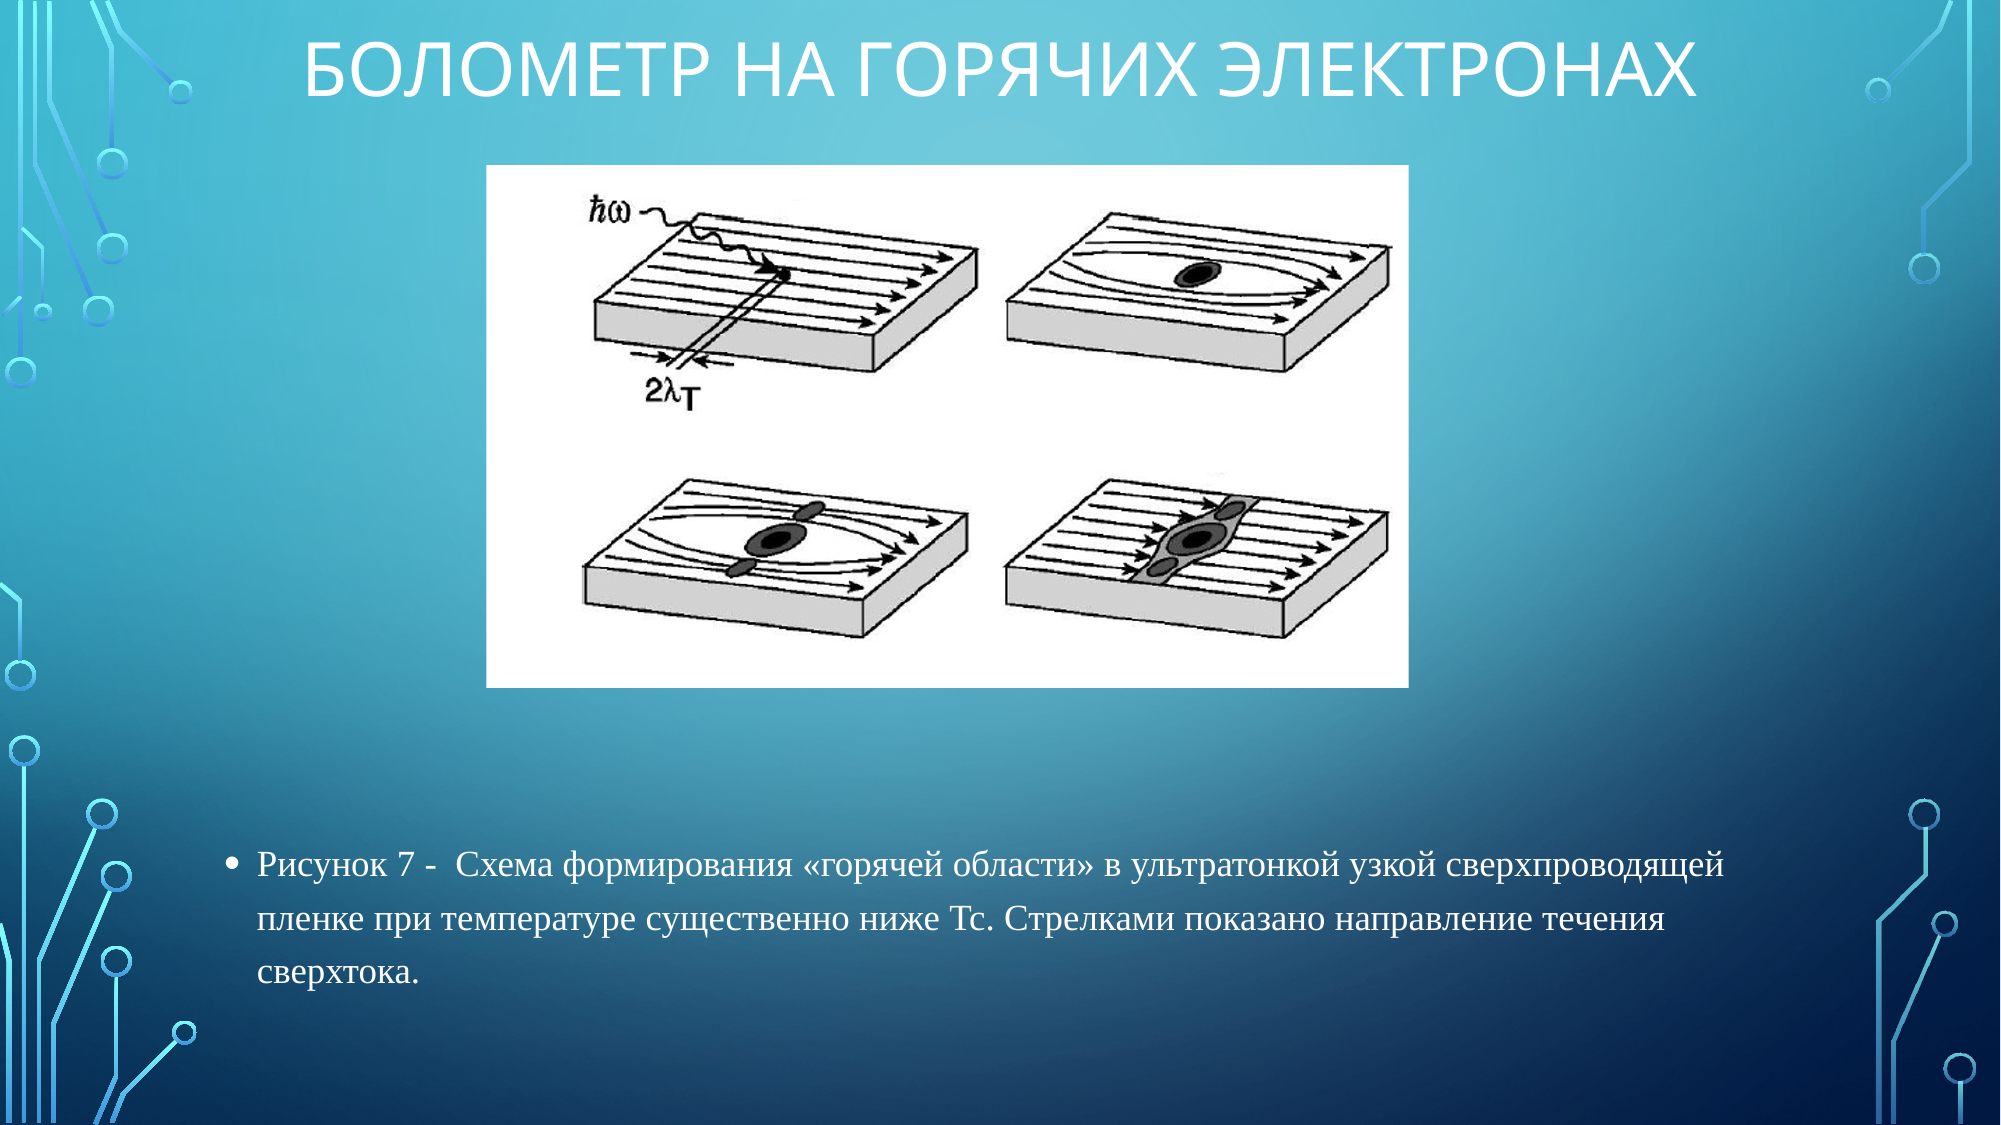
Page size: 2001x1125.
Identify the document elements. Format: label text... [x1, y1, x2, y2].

title Болометр на горячих электронах [187, 0, 1813, 145]
text_box Рисунок 7 - Схема формирования «горячей области» в ультратонкой узкой сверхпроводящей пленке при температуре существенно ниже Tc. Стрелками показано направление течения сверхтока. [209, 823, 1835, 999]
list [485, 165, 1409, 689]
